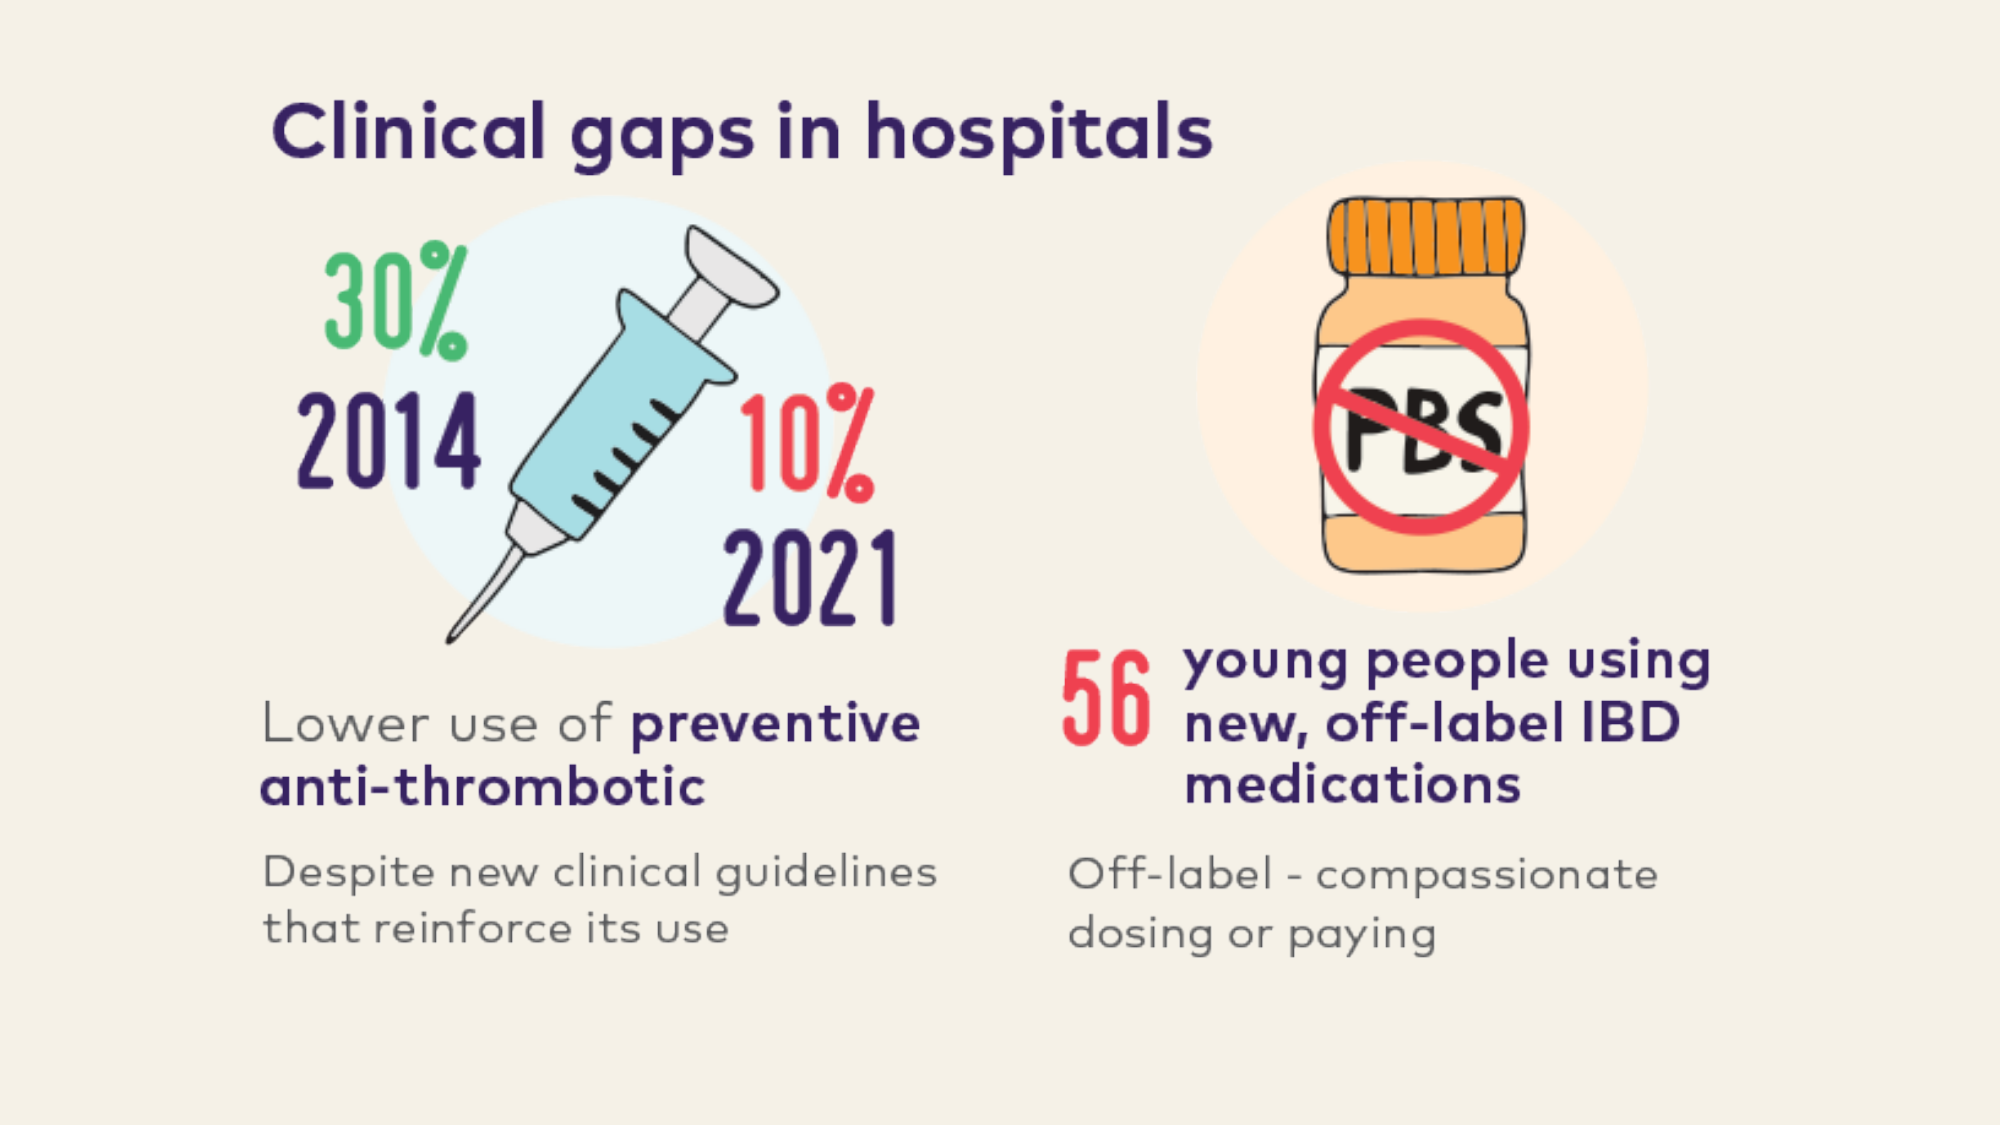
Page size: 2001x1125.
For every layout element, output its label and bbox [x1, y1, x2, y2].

picture [131, 0, 1847, 1106]
